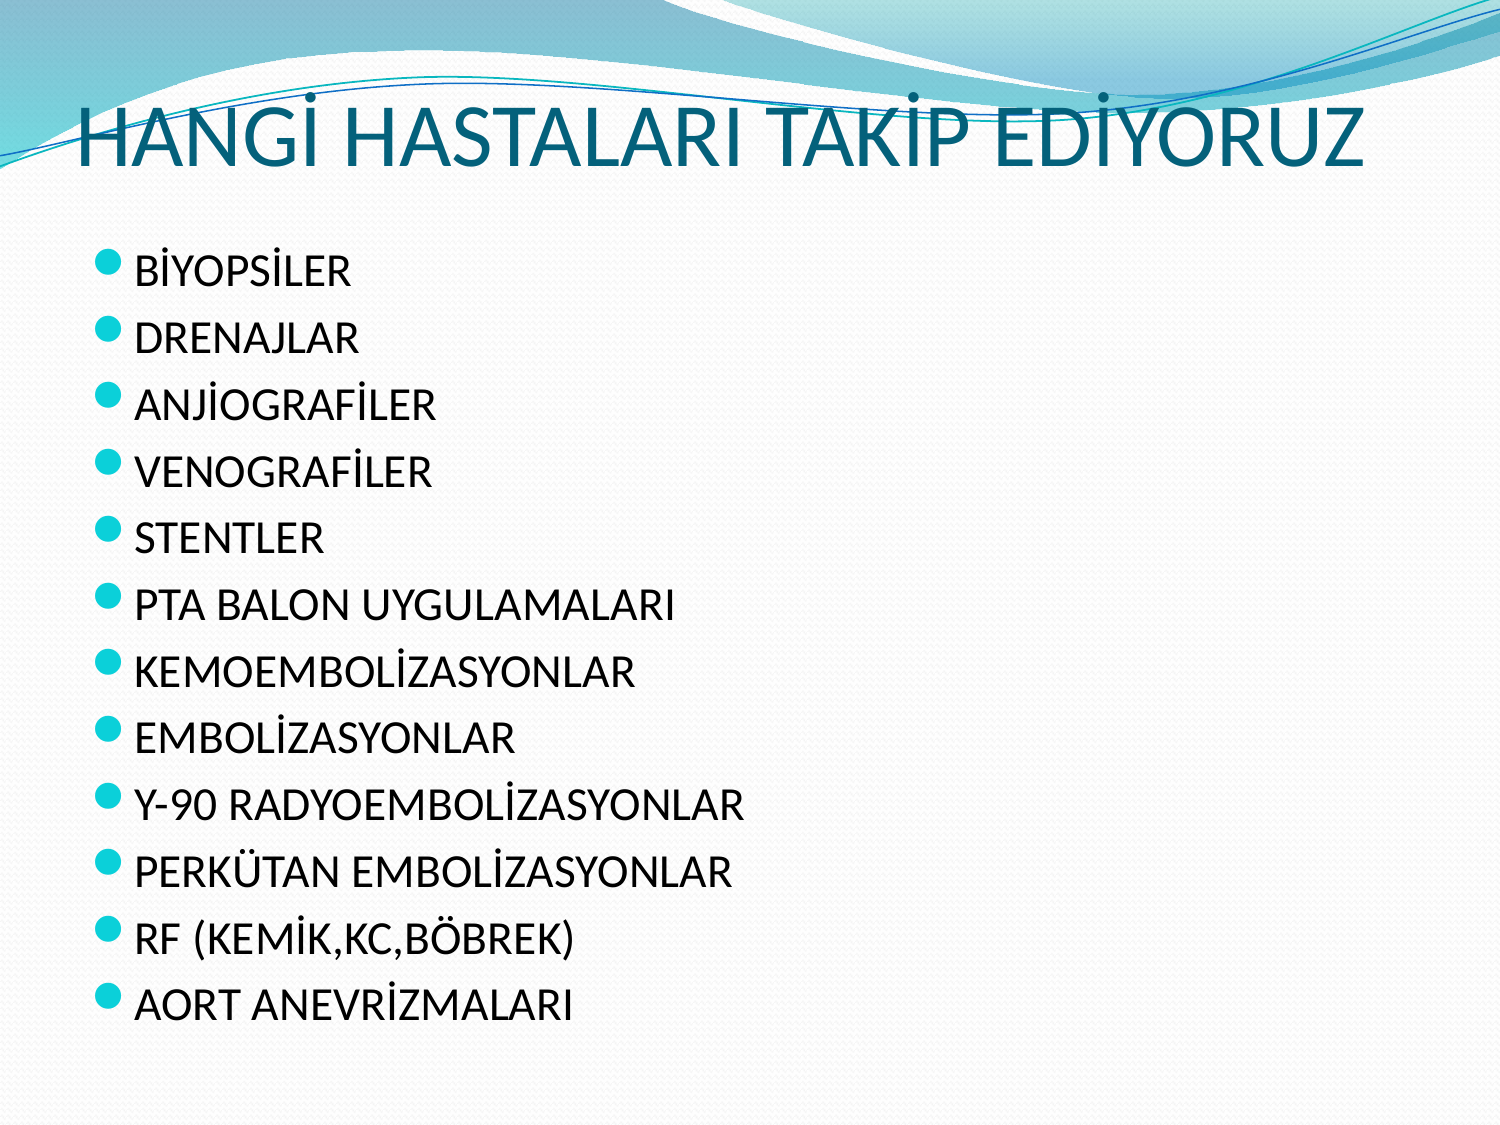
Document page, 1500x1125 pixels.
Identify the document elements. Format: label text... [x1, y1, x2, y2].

list BİYOPSİLER DRENAJLAR ANJİOGRAFİLER VENOGRAFİLER STENTLER PTA BALON UYGULAMALARI KEMOEMBOLİZASYONLAR EMBOLİZASYONLAR Y-90 RADYOEMBOLİZASYONLAR PERKÜTAN EMBOLİZASYONLAR RF (KEMİK,KC,BÖBREK) AORT ANEVRİZMALARI [76, 231, 1427, 1045]
title HANGİ HASTALARI TAKİP EDİYORUZ [75, 45, 1425, 185]
